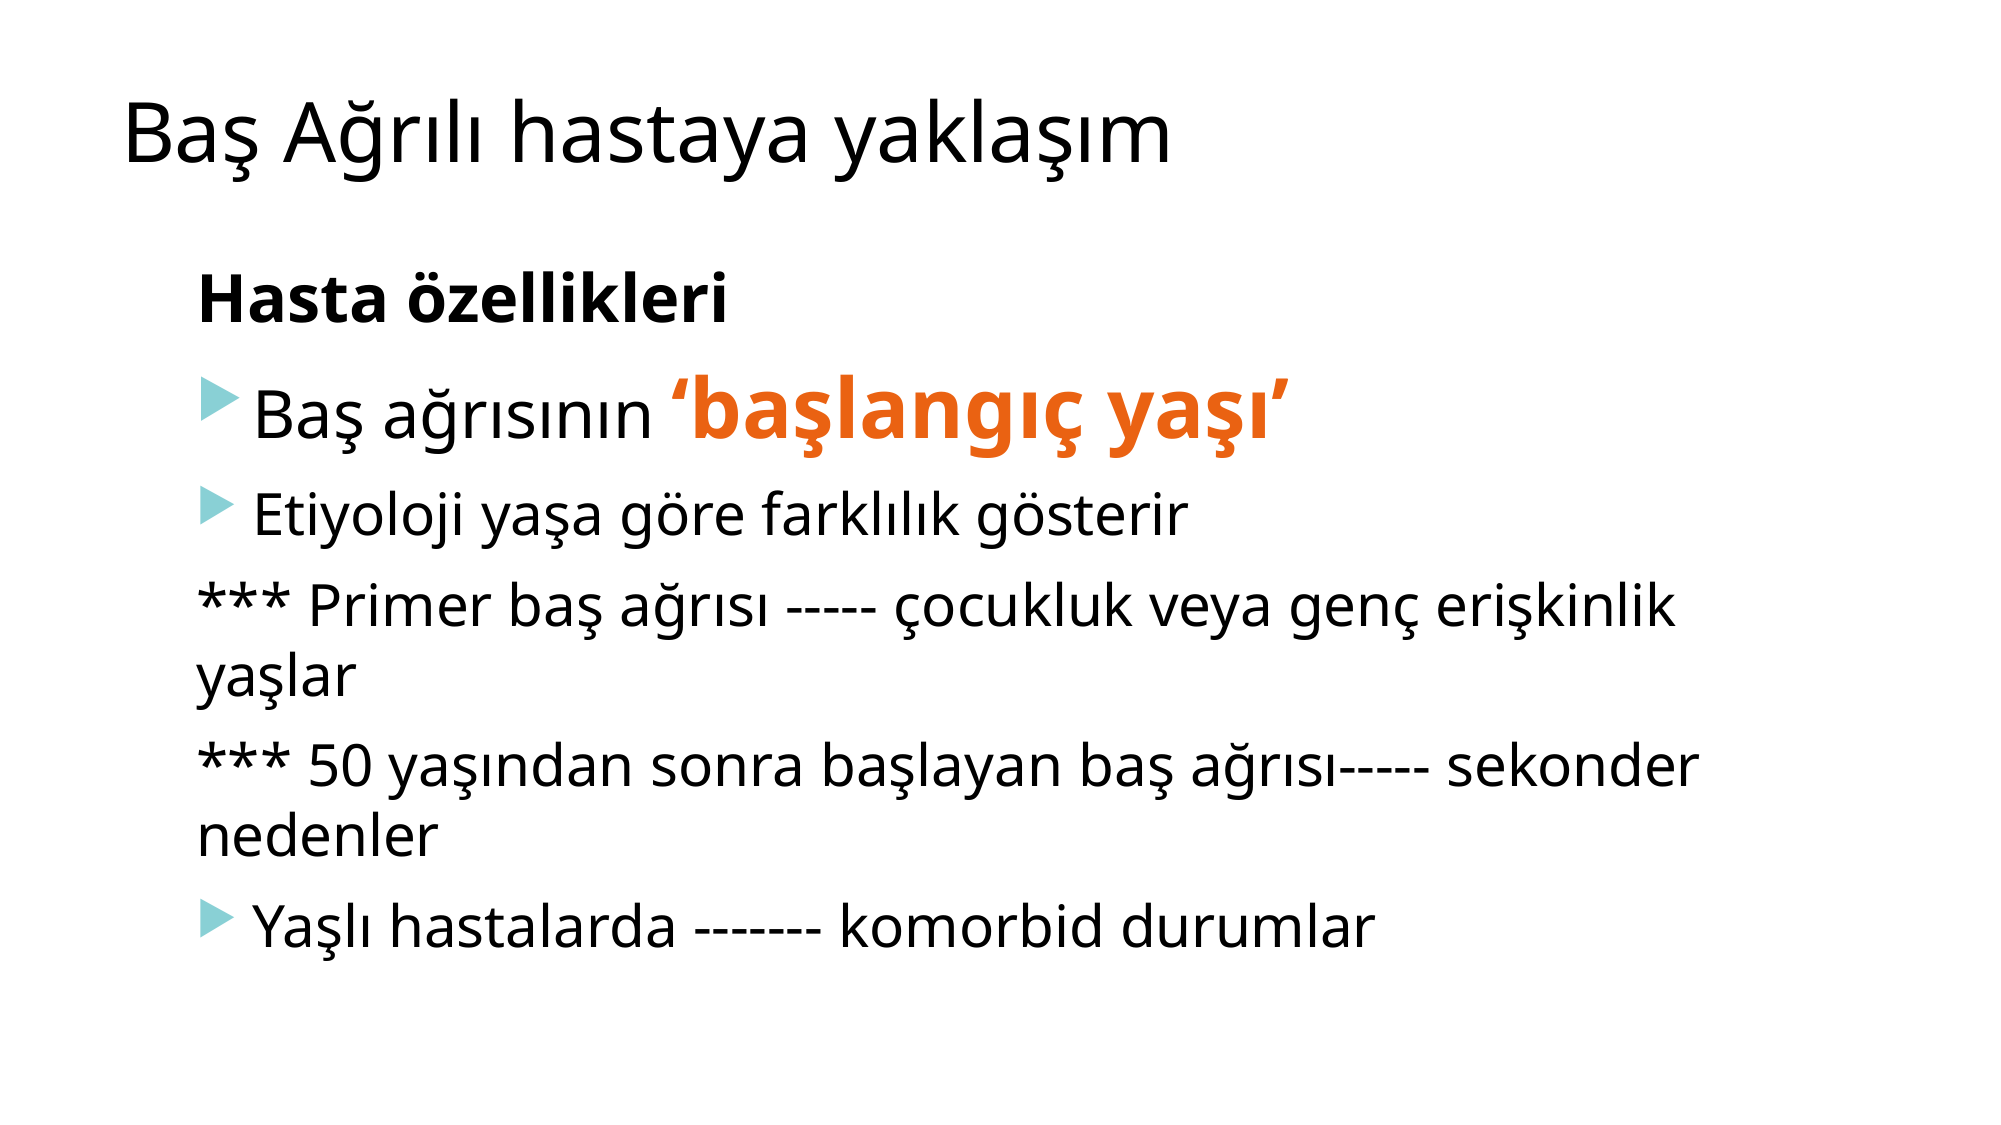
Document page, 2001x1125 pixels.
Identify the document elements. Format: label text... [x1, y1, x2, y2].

text_box Hasta özellikleri Baş ağrısının ‘başlangıç yaşı’ Etiyoloji yaşa göre farklılık gösterir *** Primer baş ağrısı ----- çocukluk veya genç erişkinlik yaşlar *** 50 yaşından sonra başlayan baş ağrısı----- sekonder nedenler Yaşlı hastalarda ------- komorbid durumlar [193, 236, 1722, 960]
title Baş Ağrılı hastaya yaklaşım [81, 0, 1918, 224]
